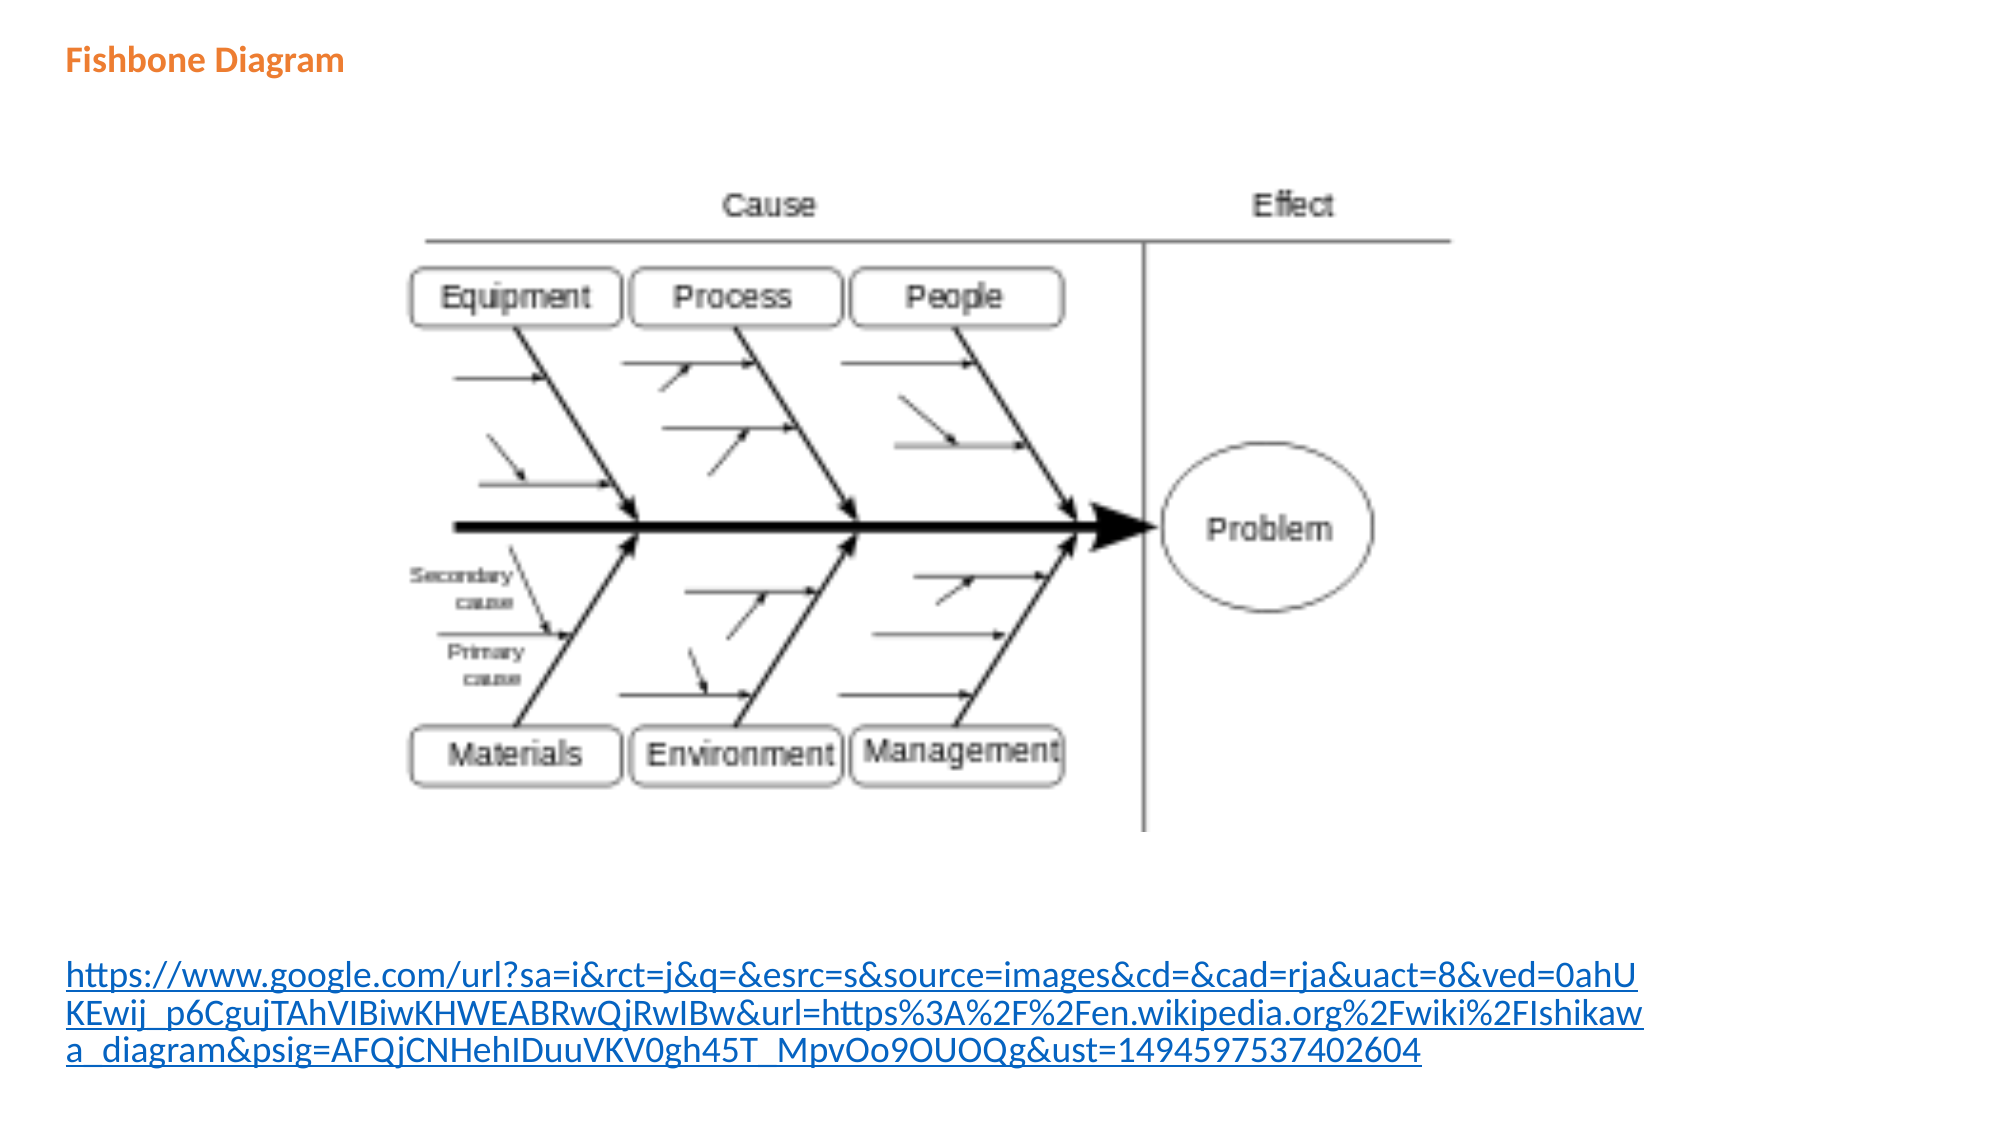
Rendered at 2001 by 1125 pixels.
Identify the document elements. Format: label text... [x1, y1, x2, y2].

text_box https://www.google.com/url?sa=i&rct=j&q=&esrc=s&source=images&cd=&cad=rja&uact=8&ved=0ahUKEwij_p6CgujTAhVIBiwKHWEABRwQjRwIBw&url=https%3A%2F%2Fen.wikipedia.org%2Fwiki%2FIshikawa_diagram&psig=AFQjCNHehIDuuVKV0gh45T_MpvOo9OUOQg&ust=1494597537402604 [50, 942, 1668, 1048]
picture [404, 176, 1471, 832]
text_box Fishbone Diagram [50, 27, 1169, 88]
